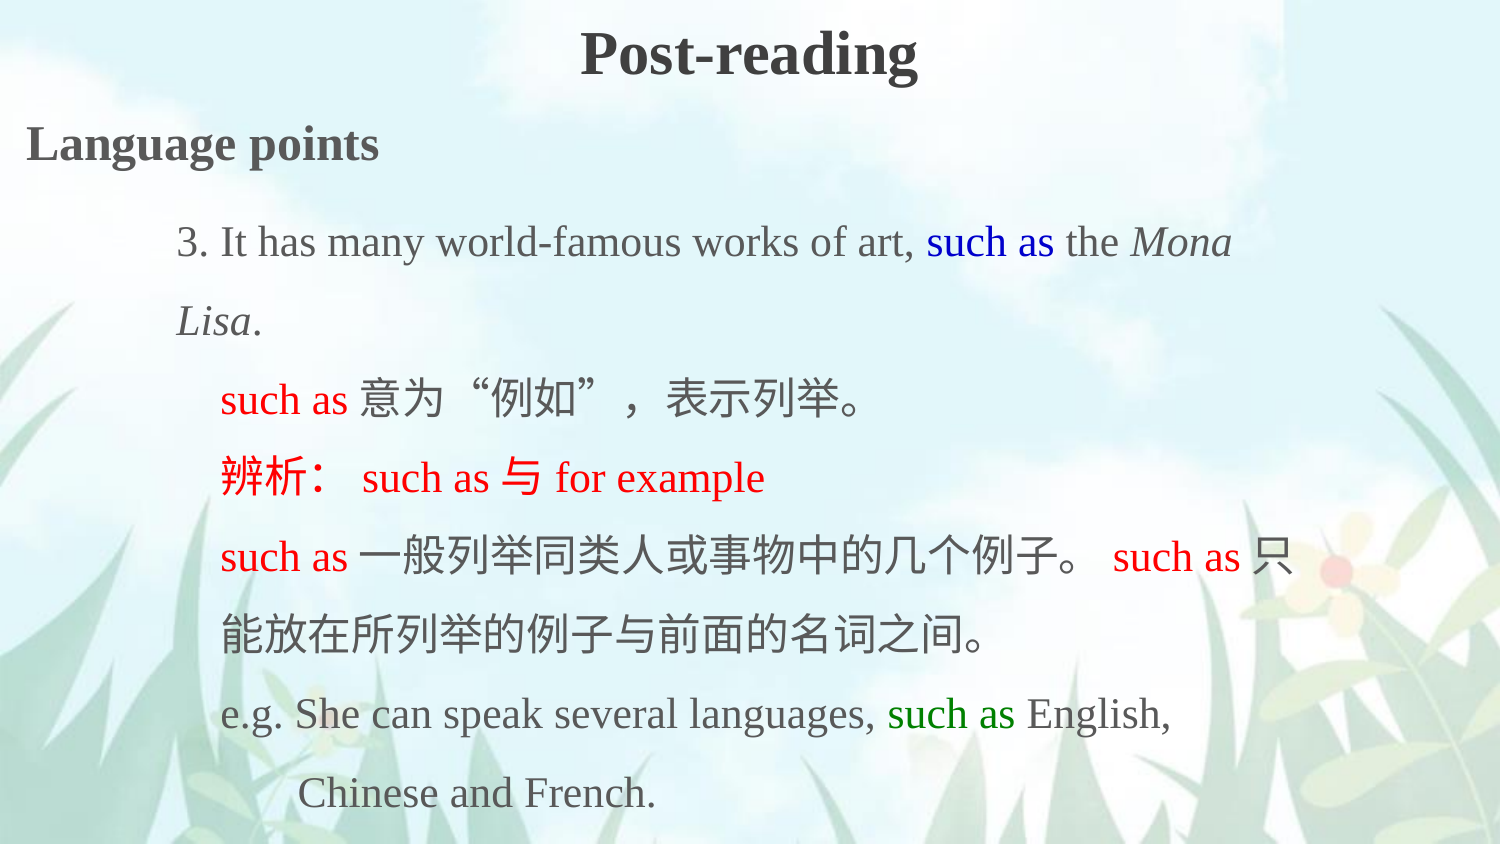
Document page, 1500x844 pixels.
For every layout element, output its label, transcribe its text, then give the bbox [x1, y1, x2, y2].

text_box Language points [11, 103, 531, 179]
text_box 3. It has many world-famous works of art, such as the Mona Lisa. such as意为“例如”，表示列举。 辨析：such as与for example such as一般列举同类人或事物中的几个例子。such as只能放在所列举的例子与前面的名词之间。 e.g. She can speak several languages, such as English, Chinese and French. 她会说几种语言，如英语、汉语和法语。 [161, 179, 1339, 844]
text_box Post-reading [196, 0, 1304, 99]
picture [0, 0, 1500, 844]
